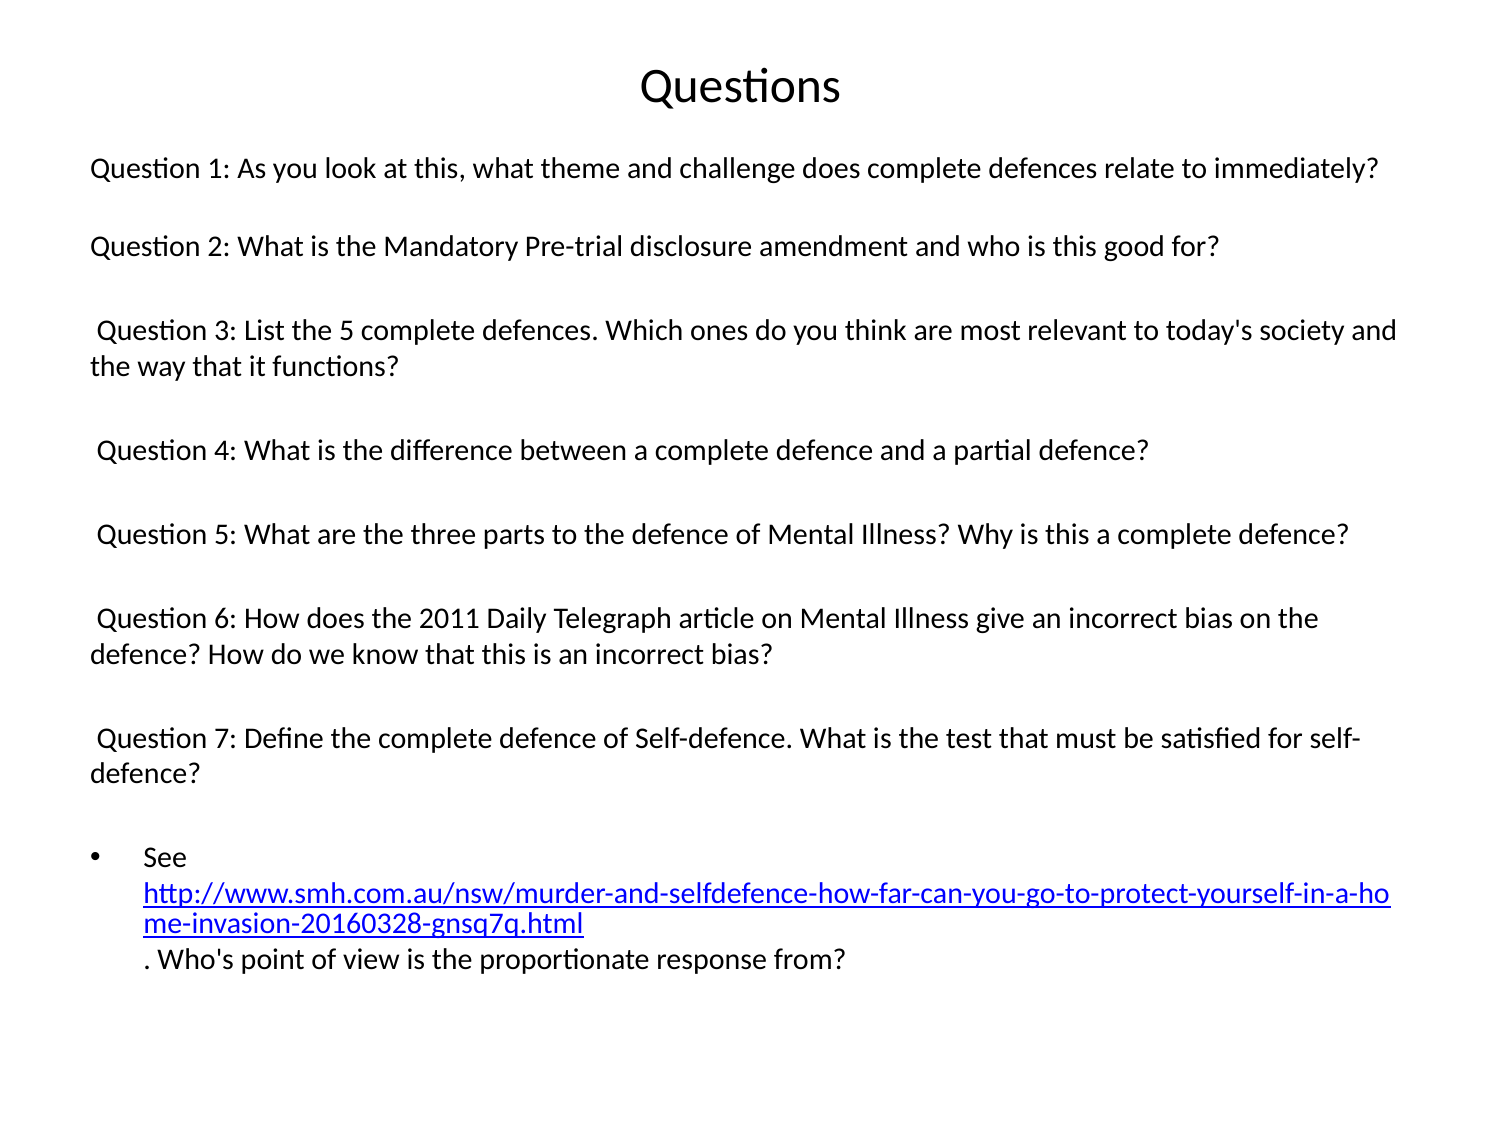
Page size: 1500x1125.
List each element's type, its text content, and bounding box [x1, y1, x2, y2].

title Questions [75, 45, 1406, 120]
list Question 1: As you look at this, what theme and challenge does complete defences relate to immediately? Question 2: What is the Mandatory Pre-trial disclosure amendment and who is this good for? Question 3: List the 5 complete defences. Which ones do you think are most relevant to today's society and the way that it functions? Question 4: What is the difference between a complete defence and a partial defence? Question 5: What are the three parts to the defence of Mental Illness? Why is this a complete defence? Question 6: How does the 2011 Daily Telegraph article on Mental Illness give an incorrect bias on the defence? How do we know that this is an incorrect bias? Question 7: Define the complete defence of Self-defence. What is the test that must be satisfied for self-defence? See http://www.smh.com.au/nsw/murder-and-selfdefence-how-far-can-you-go-to-protect-yourself-in-a-home-invasion-20160328-gnsq7q.html. Who's point of view is the proportionate response from? [75, 141, 1425, 1005]
